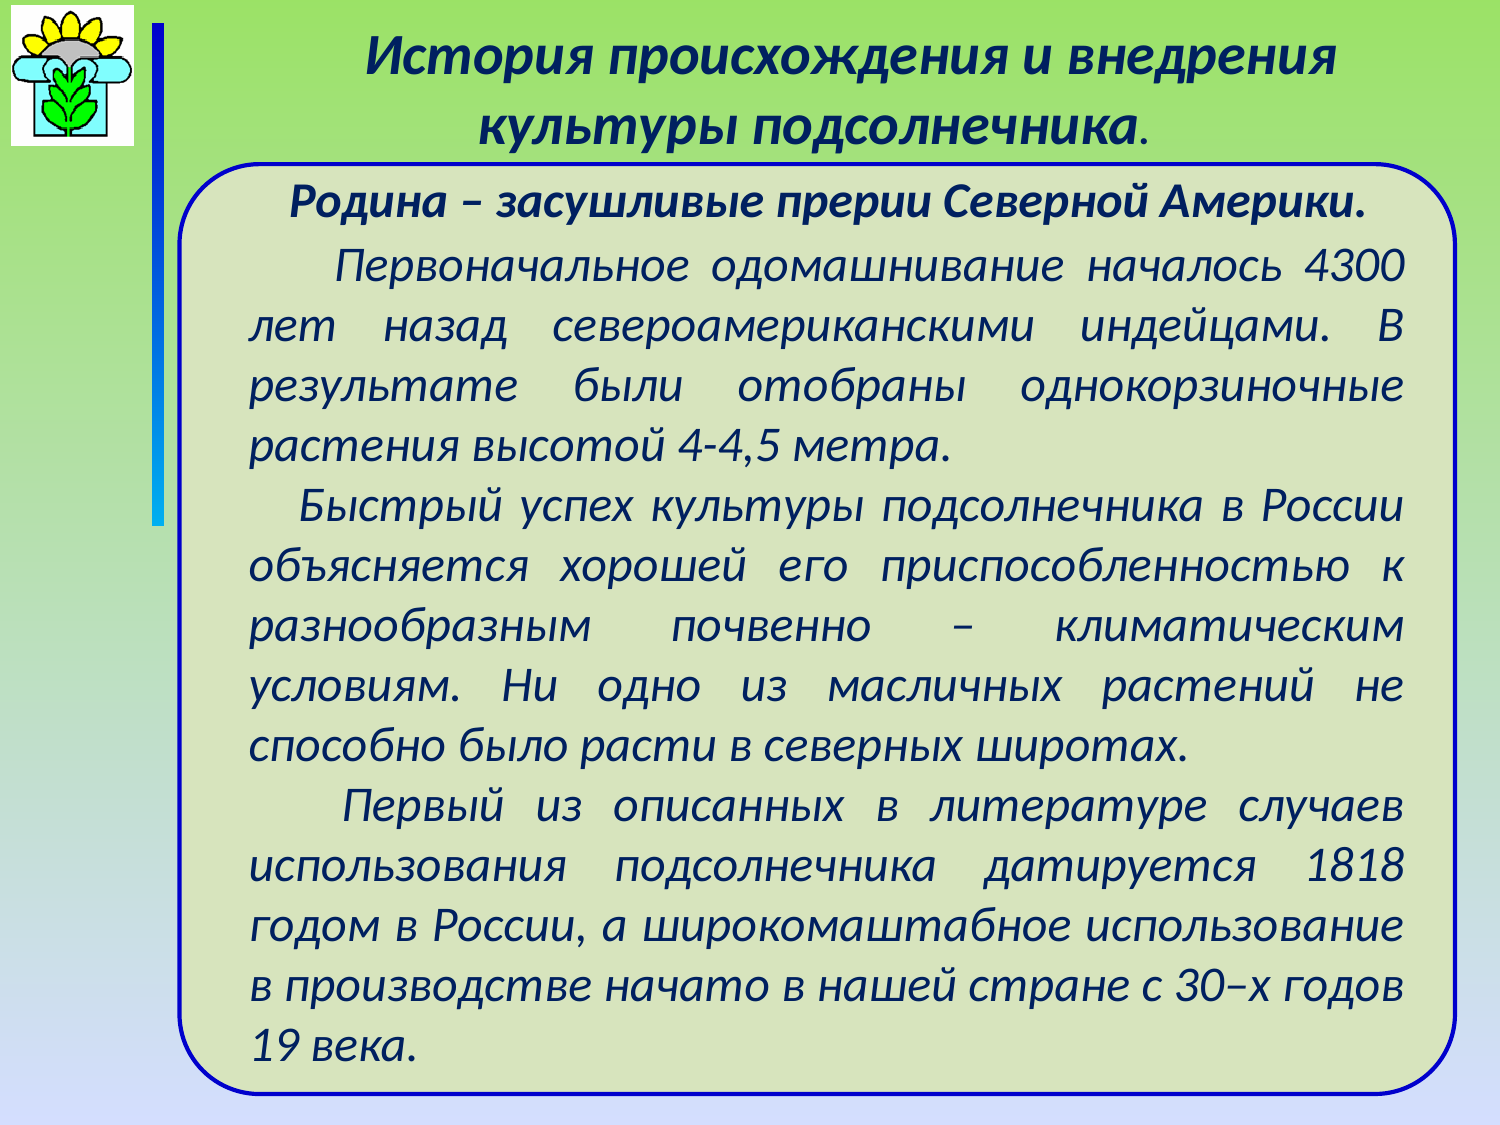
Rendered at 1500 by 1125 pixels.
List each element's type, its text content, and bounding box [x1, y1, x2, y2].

text_box История происхождения и внедрения культуры подсолнечника. [168, 8, 1468, 164]
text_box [11, 5, 165, 526]
text_box Первоначальное одомашнивание началось 4300 лет назад североамериканскими индейцами. В результате были отобраны однокорзиночные растения высотой 4-4,5 метра. Быстрый успех культуры подсолнечника в России объясняется хорошей его приспособленностью к разнообразным почвенно – климатическим условиям. Ни одно из масличных растений не способно было расти в северных широтах. Первый из описанных в литературе случаев использования подсолнечника датируется 1818 годом в России, а широкомаштабное использование в производстве начато в нашей стране с 30–х годов 19 века. [233, 223, 1420, 1079]
text_box Родина – засушливые прерии Северной Америки. [274, 160, 1420, 223]
text_box [177, 164, 1458, 1097]
